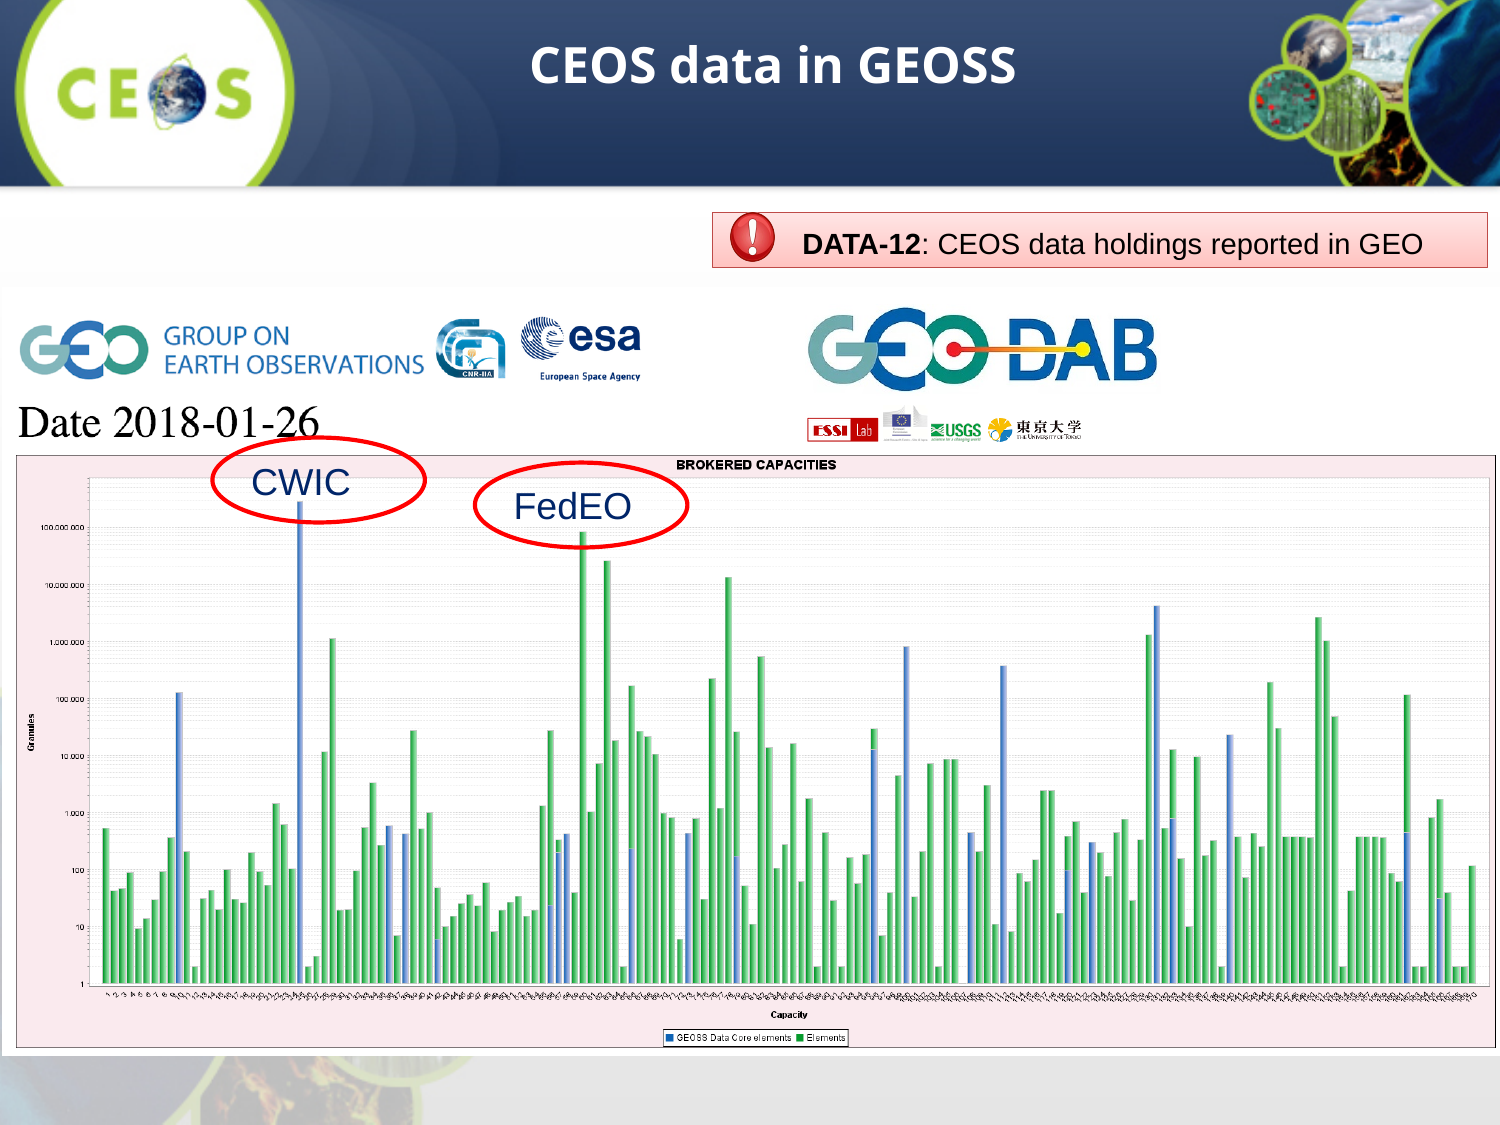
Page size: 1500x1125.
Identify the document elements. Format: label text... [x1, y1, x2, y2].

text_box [712, 212, 1488, 268]
picture [0, 0, 1500, 1125]
title CEOS data in GEOSS [246, 4, 1301, 109]
